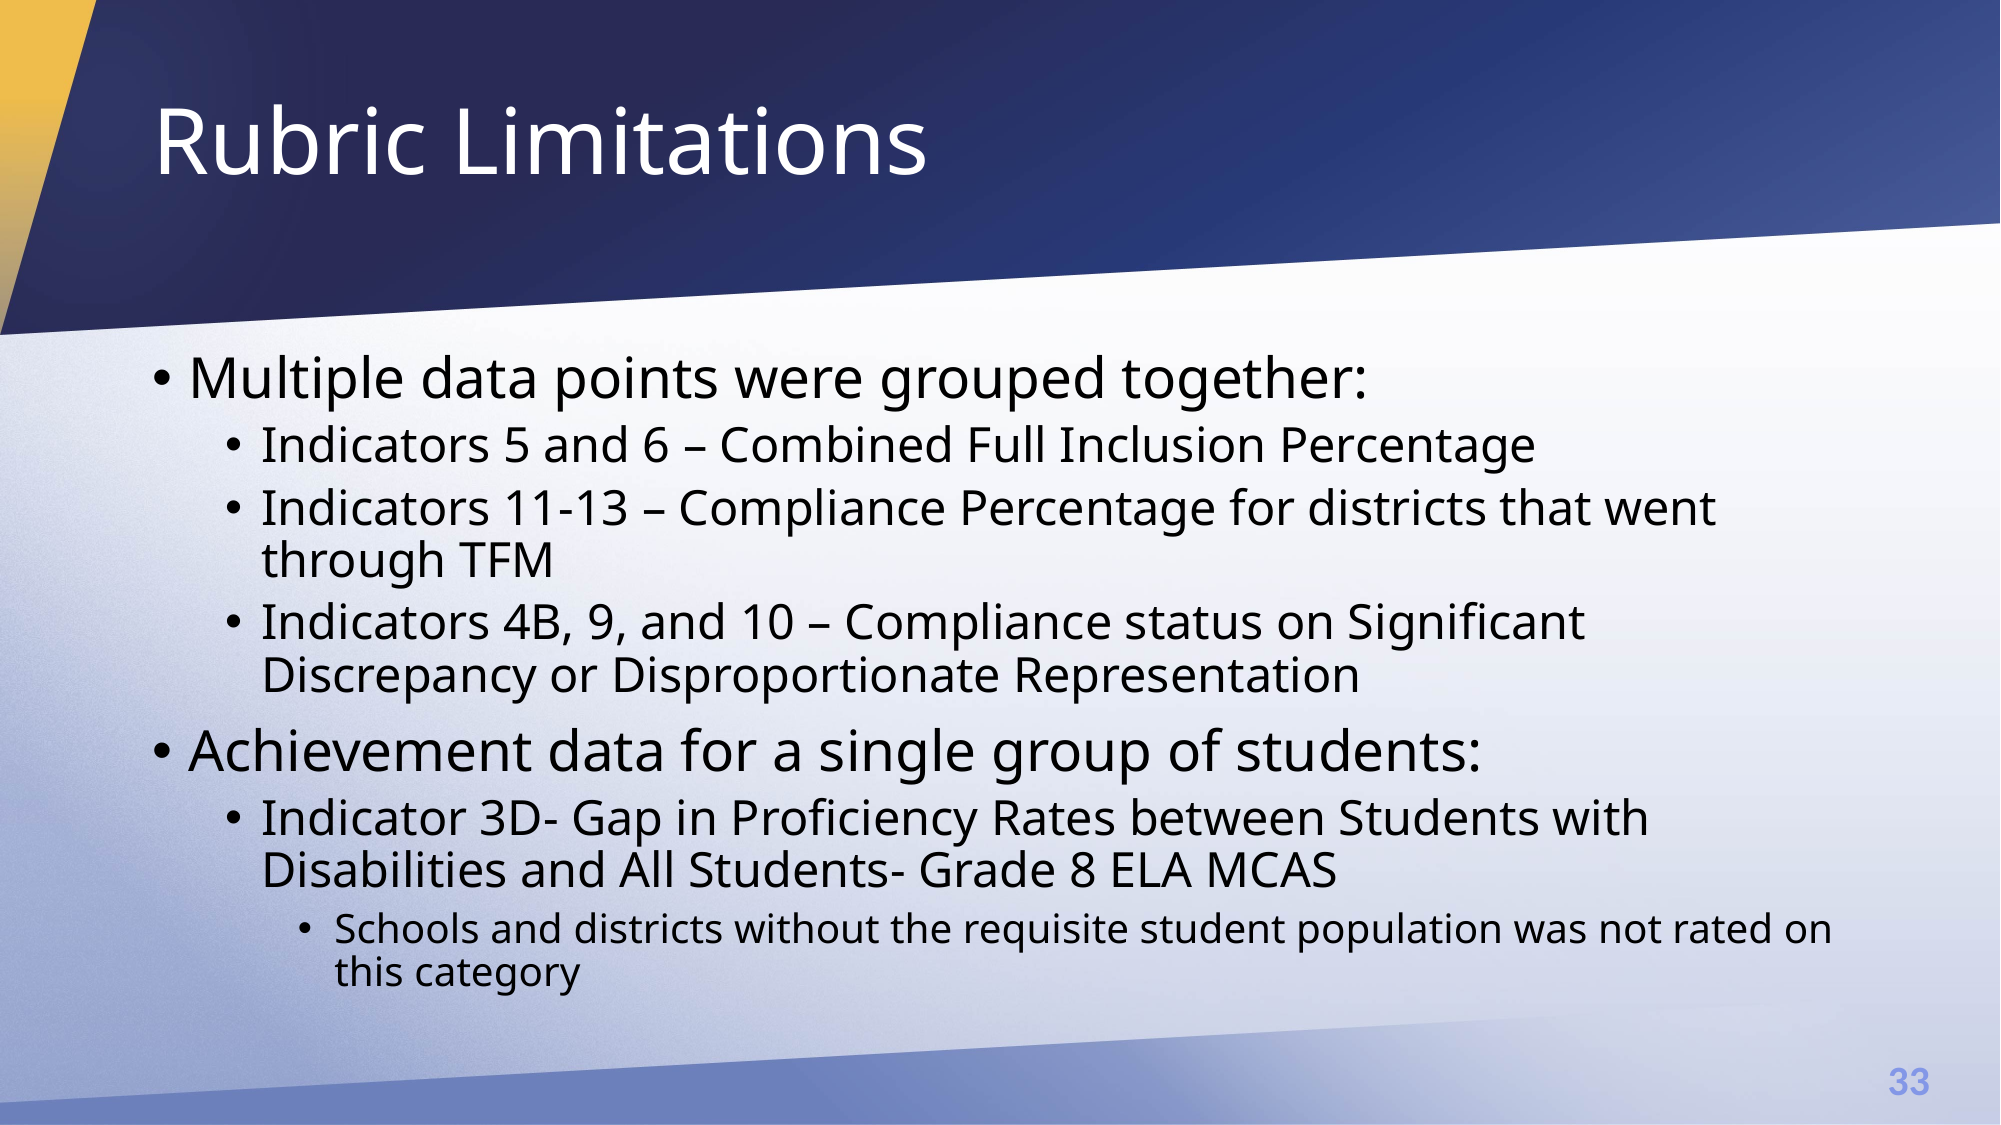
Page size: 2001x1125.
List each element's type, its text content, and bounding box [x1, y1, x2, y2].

picture [0, 0, 2000, 1125]
title Rubric Limitations [137, 59, 1863, 231]
list Multiple data points were grouped together: Indicators 5 and 6 – Combined Full Inclusion Percentage Indicators 11-13 – Compliance Percentage for districts that went through TFM Indicators 4B, 9, and 10 – Compliance status on Significant Discrepancy or Disproportionate Representation Achievement data for a single group of students: Indicator 3D- Gap in Proficiency Rates between Students with Disabilities and All Students- Grade 8 ELA MCAS Schools and districts without the requisite student population was not rated on this category [137, 342, 1863, 1008]
